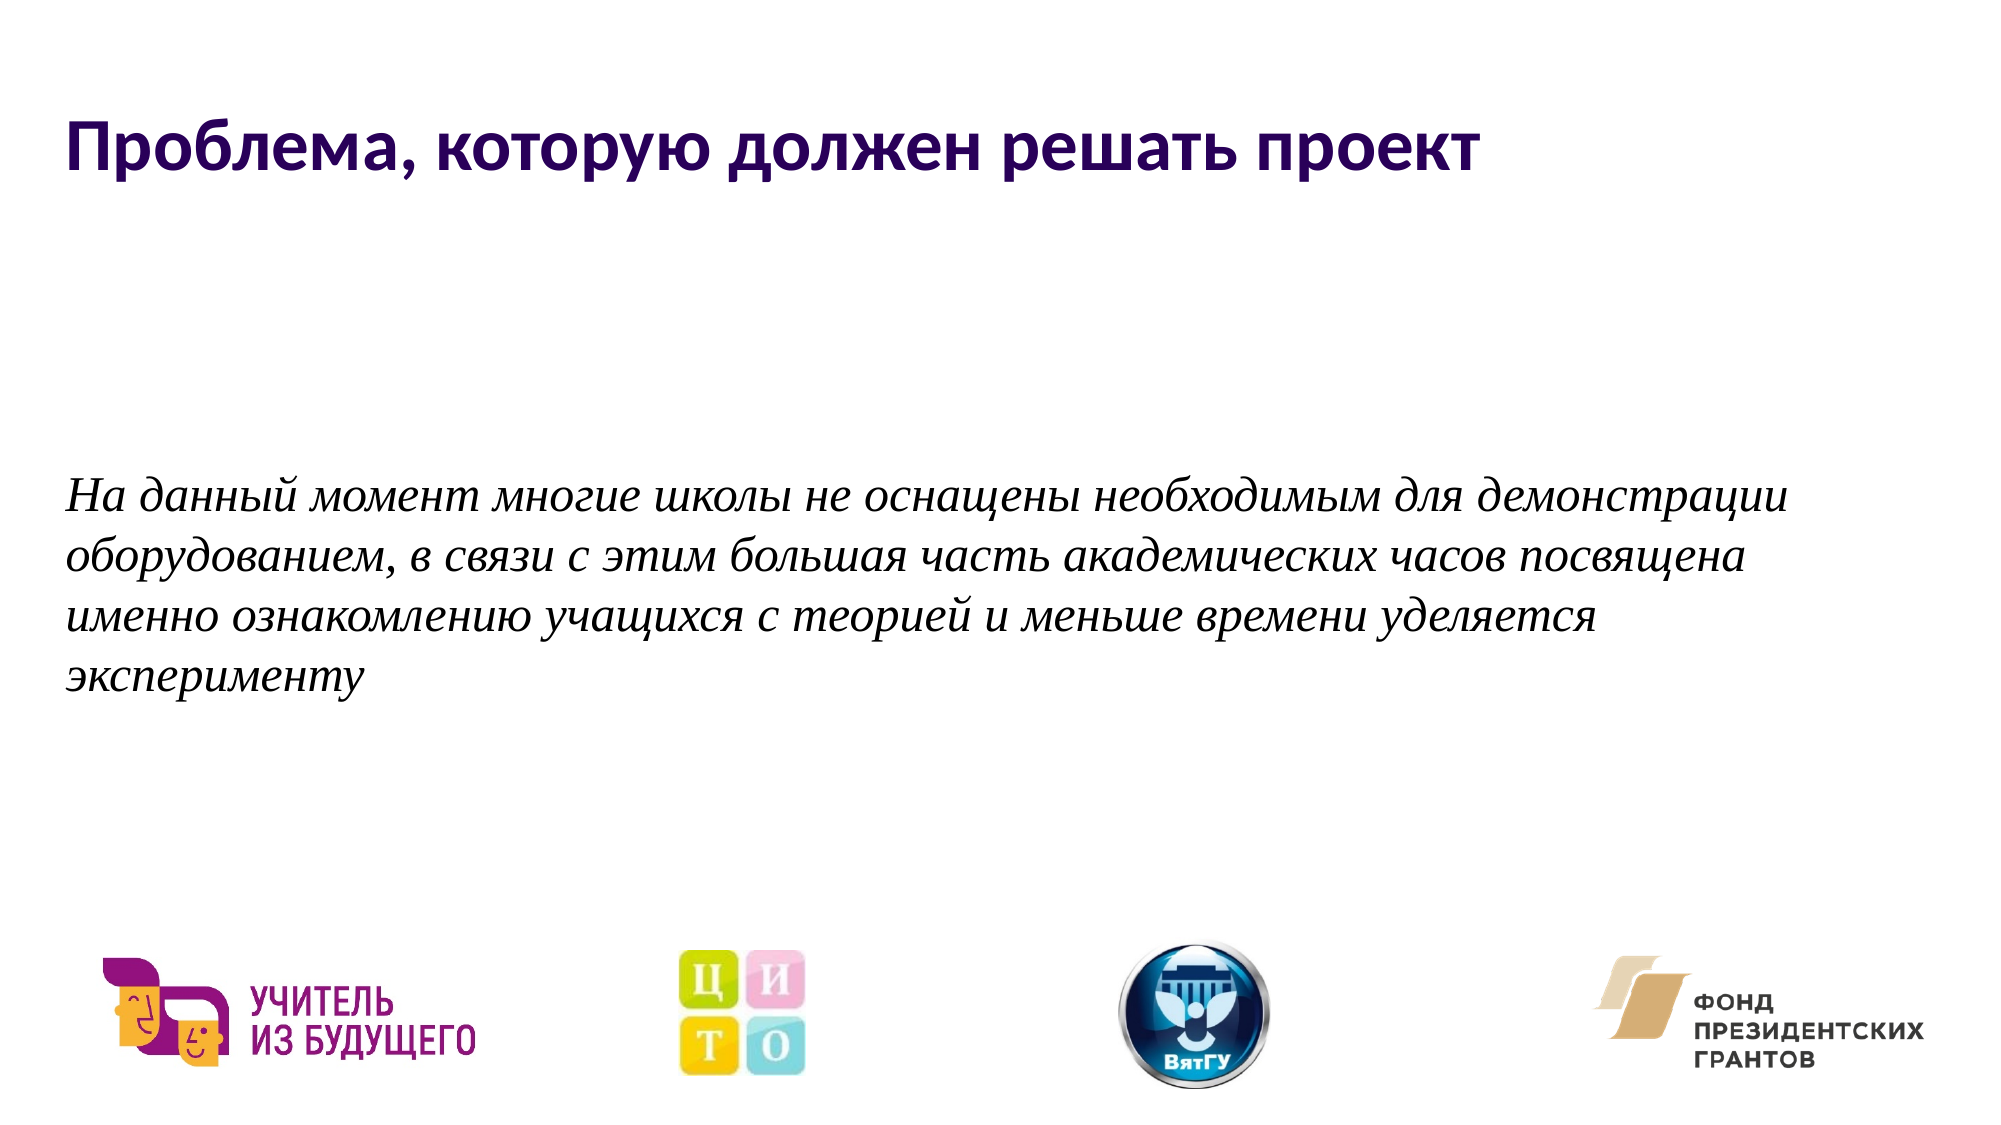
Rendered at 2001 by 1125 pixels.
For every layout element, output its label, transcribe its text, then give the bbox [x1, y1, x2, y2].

picture [1118, 937, 1271, 1089]
picture [96, 957, 476, 1069]
picture [1591, 954, 1926, 1072]
text_box На данный момент многие школы не оснащены необходимым для демонстрации оборудованием, в связи с этим большая часть академических часов посвящена именно ознакомлению учащихся с теорией и меньше времени уделяется эксперименту [50, 454, 1835, 709]
text_box Проблема, которую должен решать проект [50, 87, 1835, 238]
text_box [678, 950, 806, 1076]
